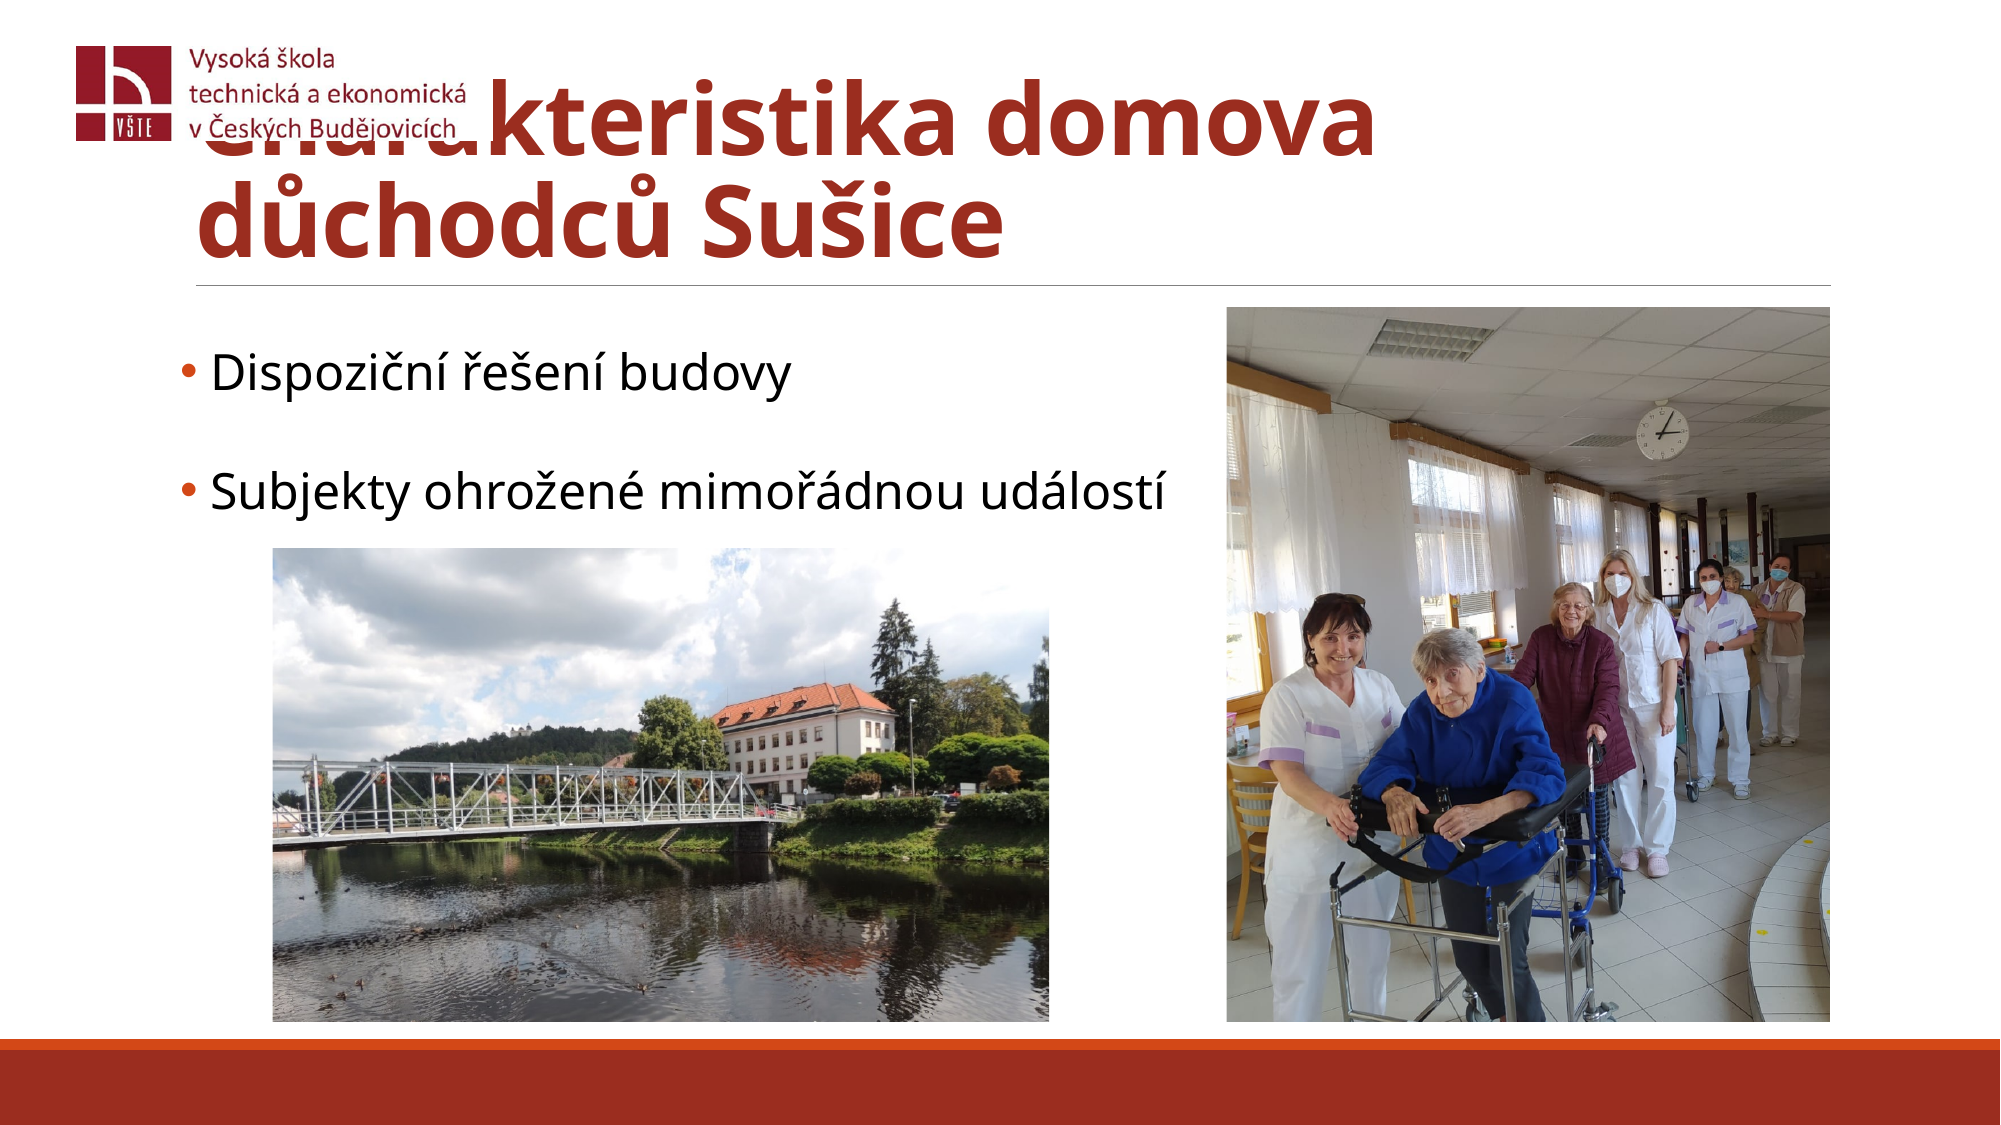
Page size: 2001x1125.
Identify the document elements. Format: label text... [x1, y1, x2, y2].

picture [76, 46, 493, 142]
list Dispoziční řešení budovy Subjekty ohrožené mimořádnou událostí [180, 302, 1830, 963]
picture [272, 547, 1050, 1023]
picture [1225, 306, 1831, 1023]
title Charakteristika domova důchodců Sušice [180, 47, 1830, 285]
